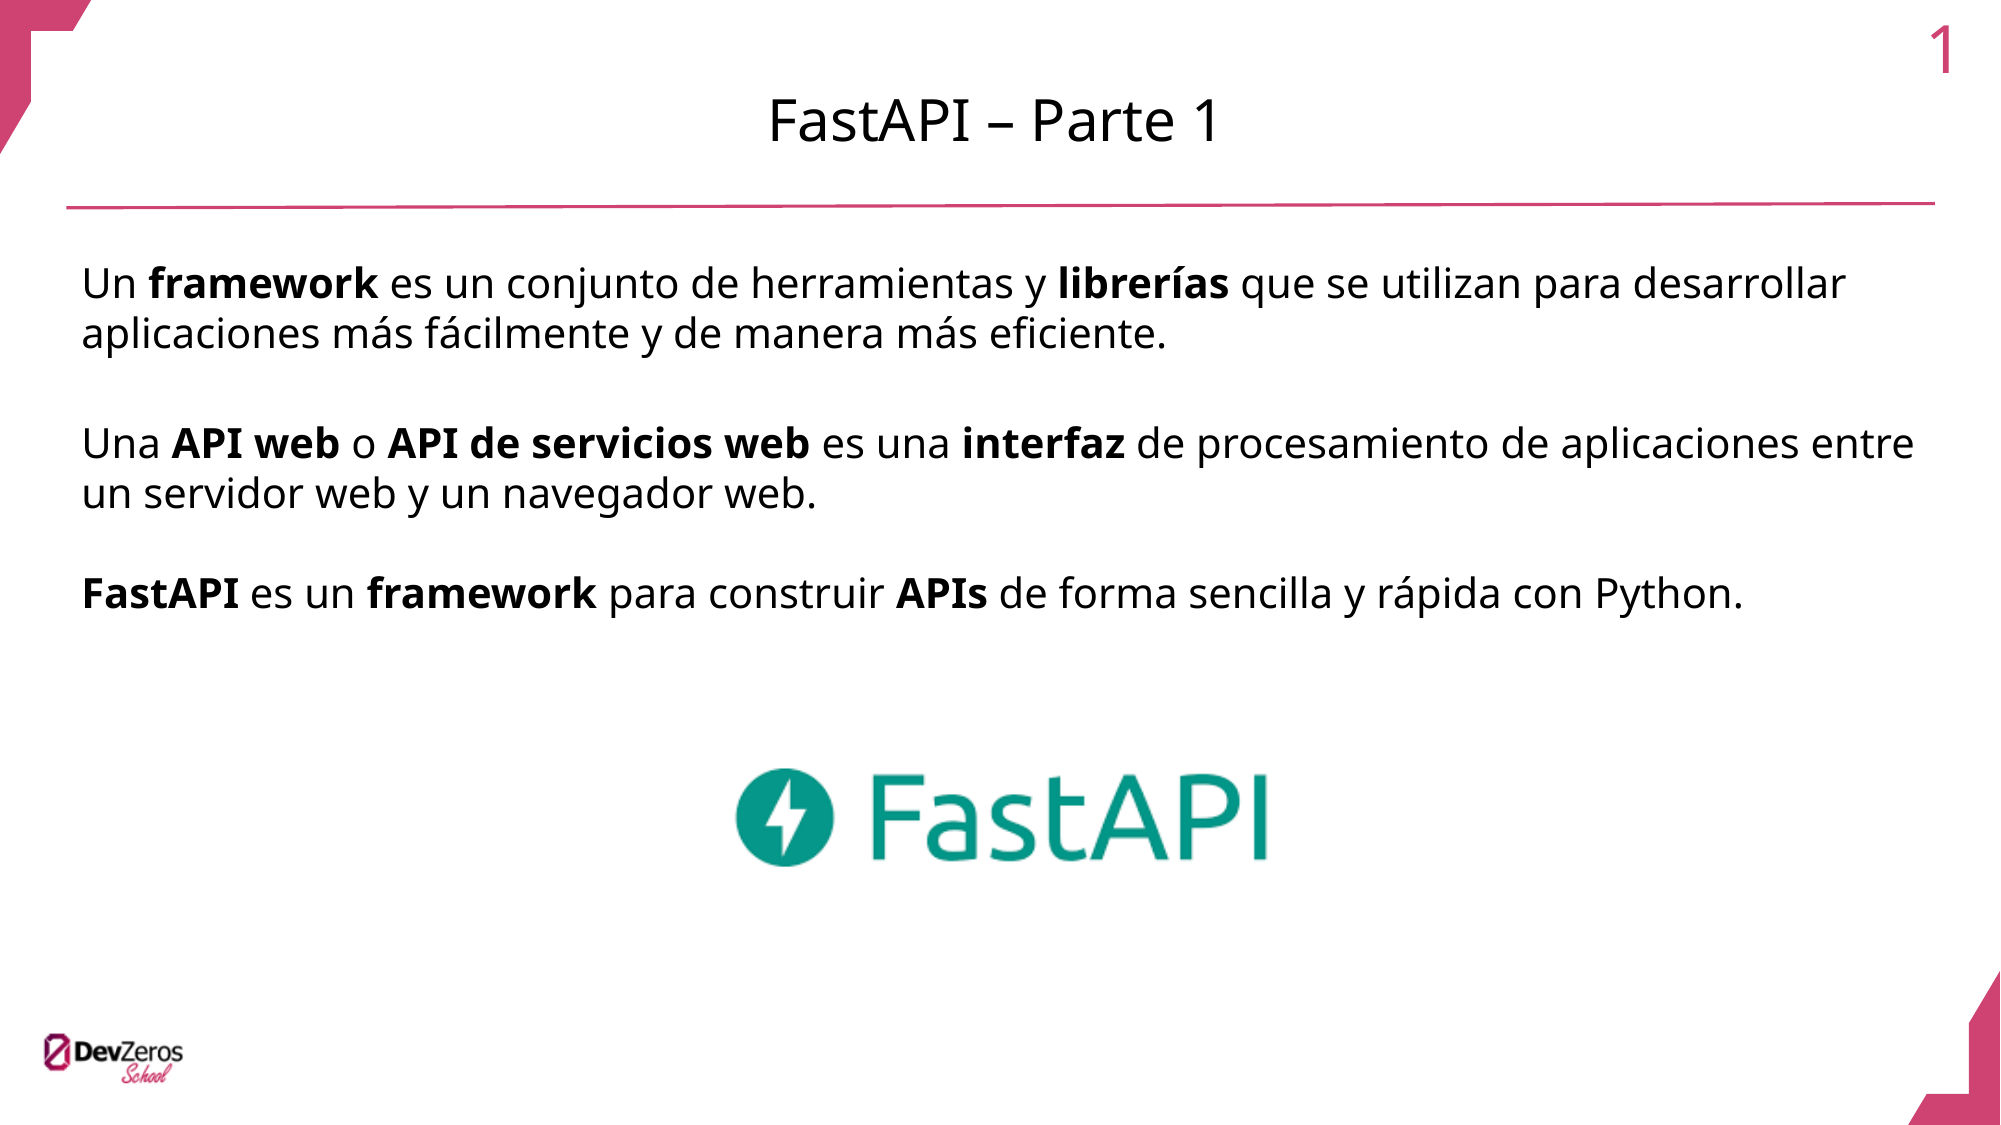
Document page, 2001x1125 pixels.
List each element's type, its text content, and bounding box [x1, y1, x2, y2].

text_box Un framework es un conjunto de herramientas y librerías que se utilizan para desarrollar aplicaciones más fácilmente y de manera más eficiente. Una API web o API de servicios web es una interfaz de procesamiento de aplicaciones entre un servidor web y un navegador web. FastAPI es un framework para construir APIs de forma sencilla y rápida con Python. [66, 249, 1935, 625]
text_box 1 [1910, 0, 1979, 95]
text_box [0, 0, 92, 155]
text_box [66, 203, 1935, 208]
text_box [1908, 970, 2000, 1125]
picture [656, 693, 1347, 943]
text_box FastAPI – Parte 1 [752, 76, 1249, 161]
picture [40, 1030, 190, 1087]
